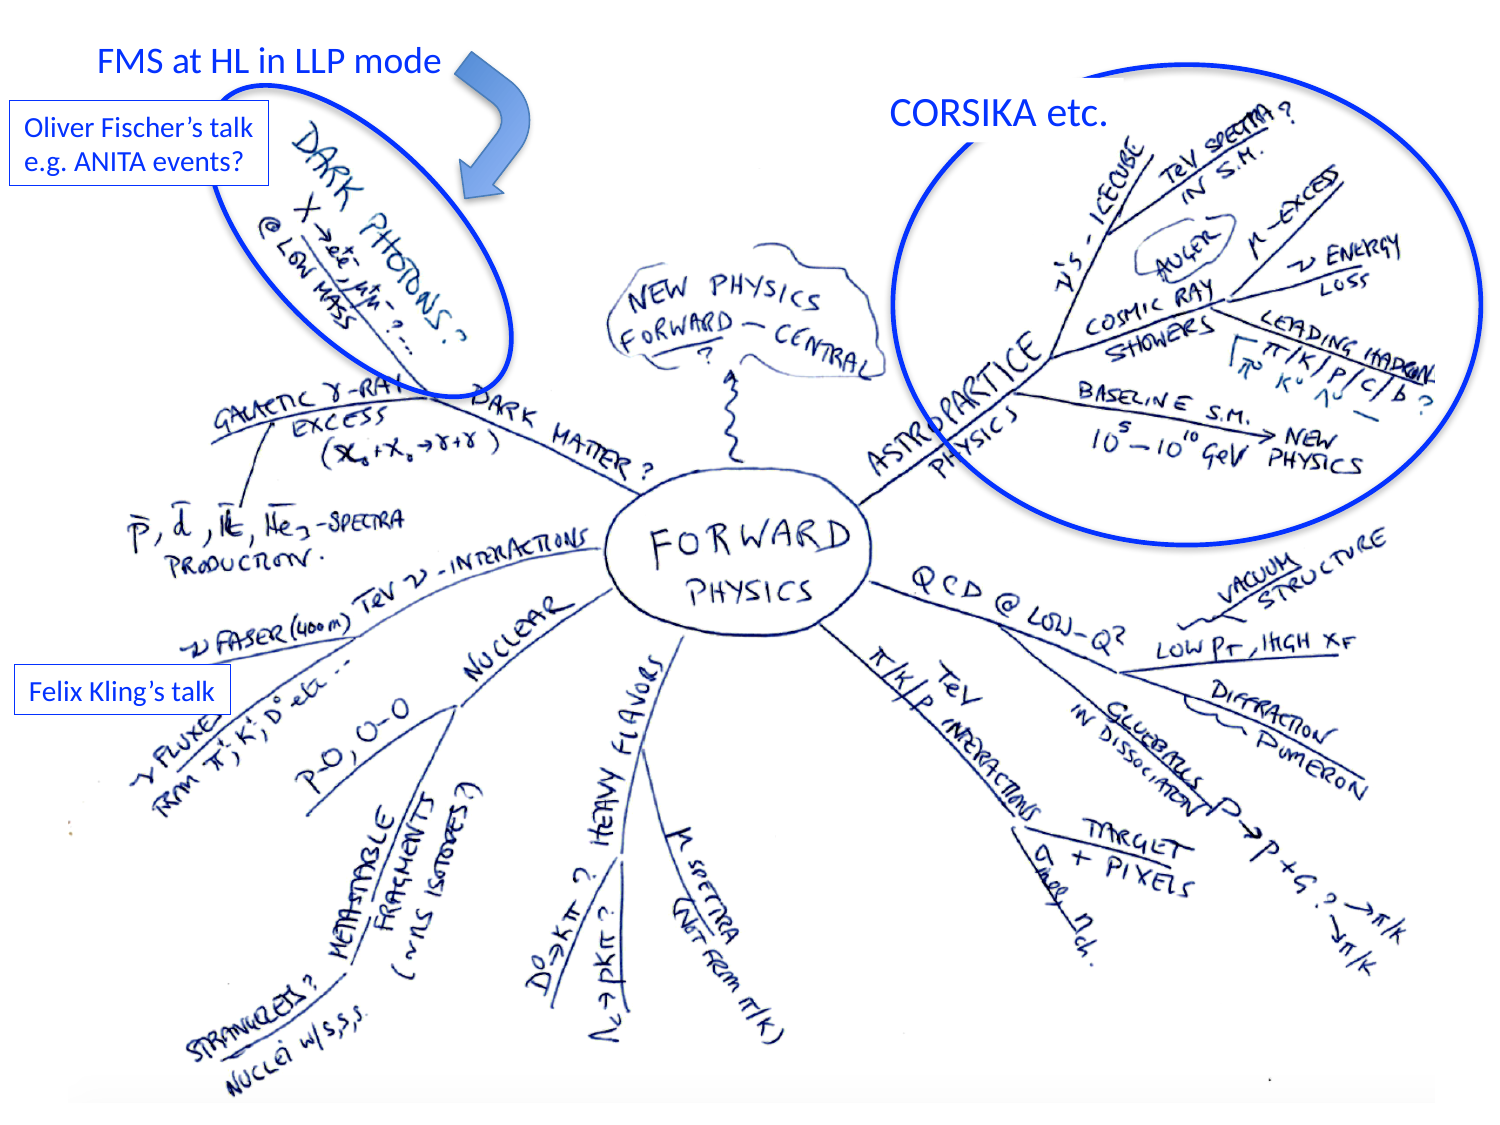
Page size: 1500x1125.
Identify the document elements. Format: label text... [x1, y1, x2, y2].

text_box Oliver Fischer’s talk e.g. ANITA events? [9, 100, 62, 186]
picture [67, 64, 1436, 1103]
text_box Felix Kling’s talk [14, 664, 62, 715]
text_box [1439, 180, 1482, 430]
text_box FMS at HL in LLP mode [82, 28, 458, 63]
text_box [461, 51, 488, 63]
